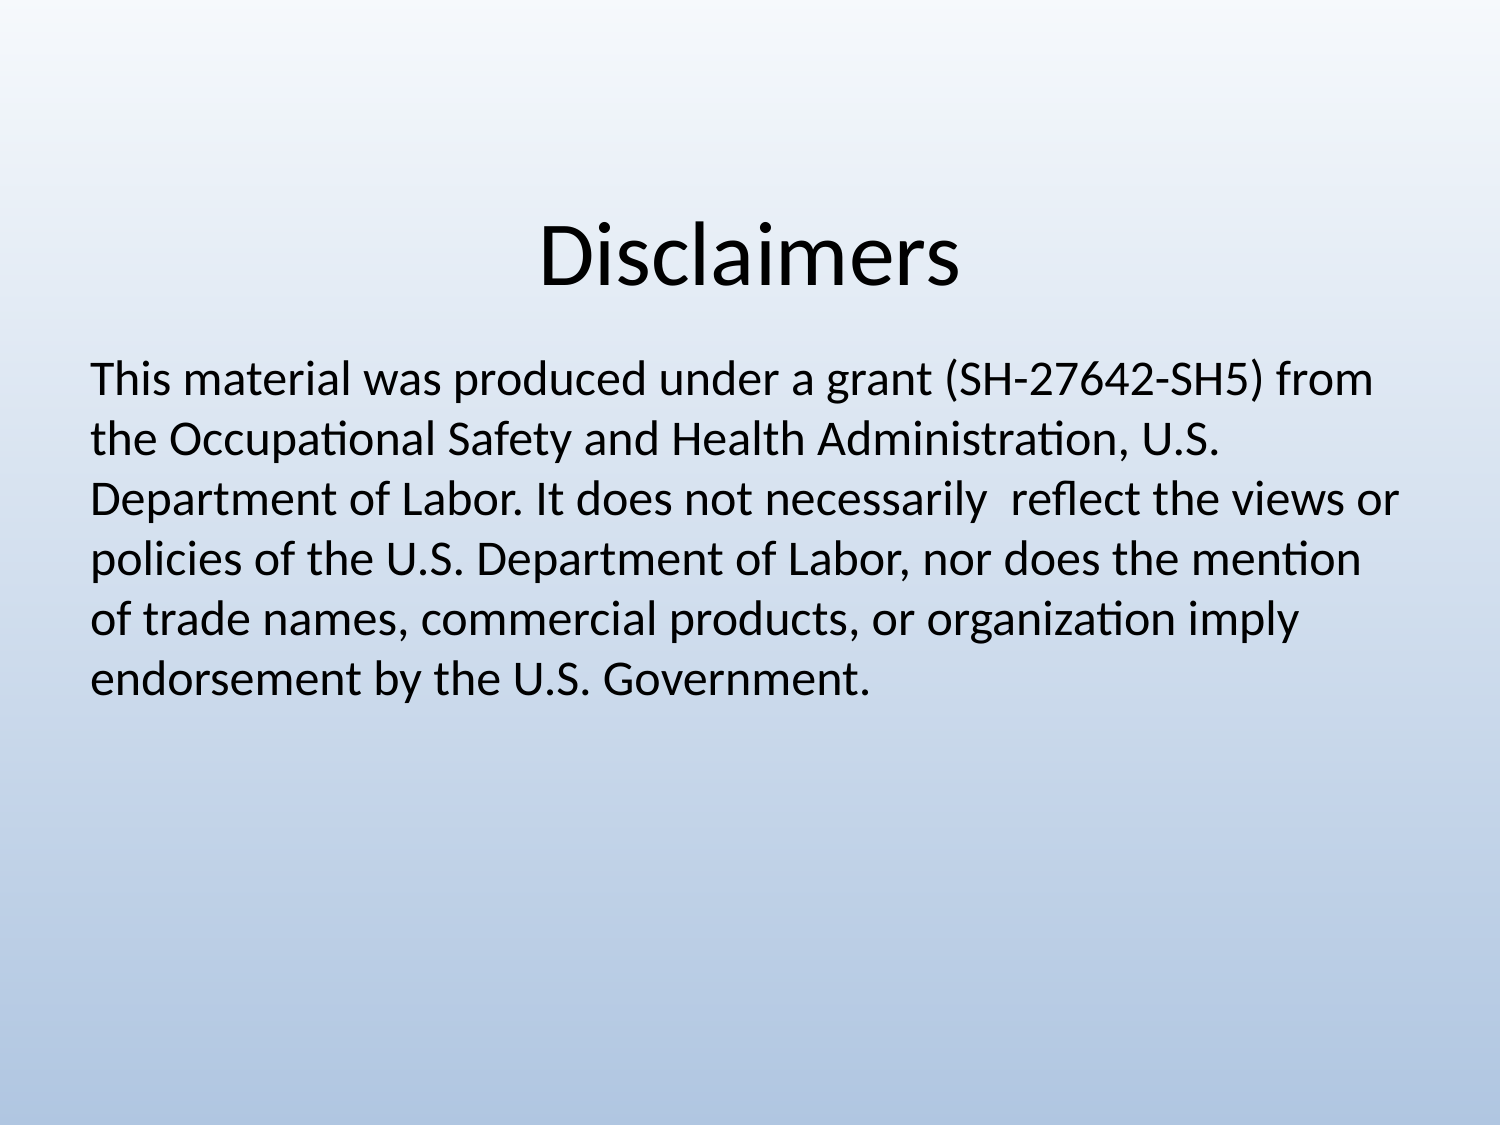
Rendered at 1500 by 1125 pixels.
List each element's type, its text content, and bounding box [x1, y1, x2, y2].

list This material was produced under a grant (SH-27642-SH5) from the Occupational Safety and Health Administration, U.S. Department of Labor. It does not necessarily reflect the views or policies of the U.S. Department of Labor, nor does the mention of trade names, commercial products, or organization imply endorsement by the U.S. Government. [75, 262, 1425, 1005]
title Disclaimers [243, 178, 1257, 262]
